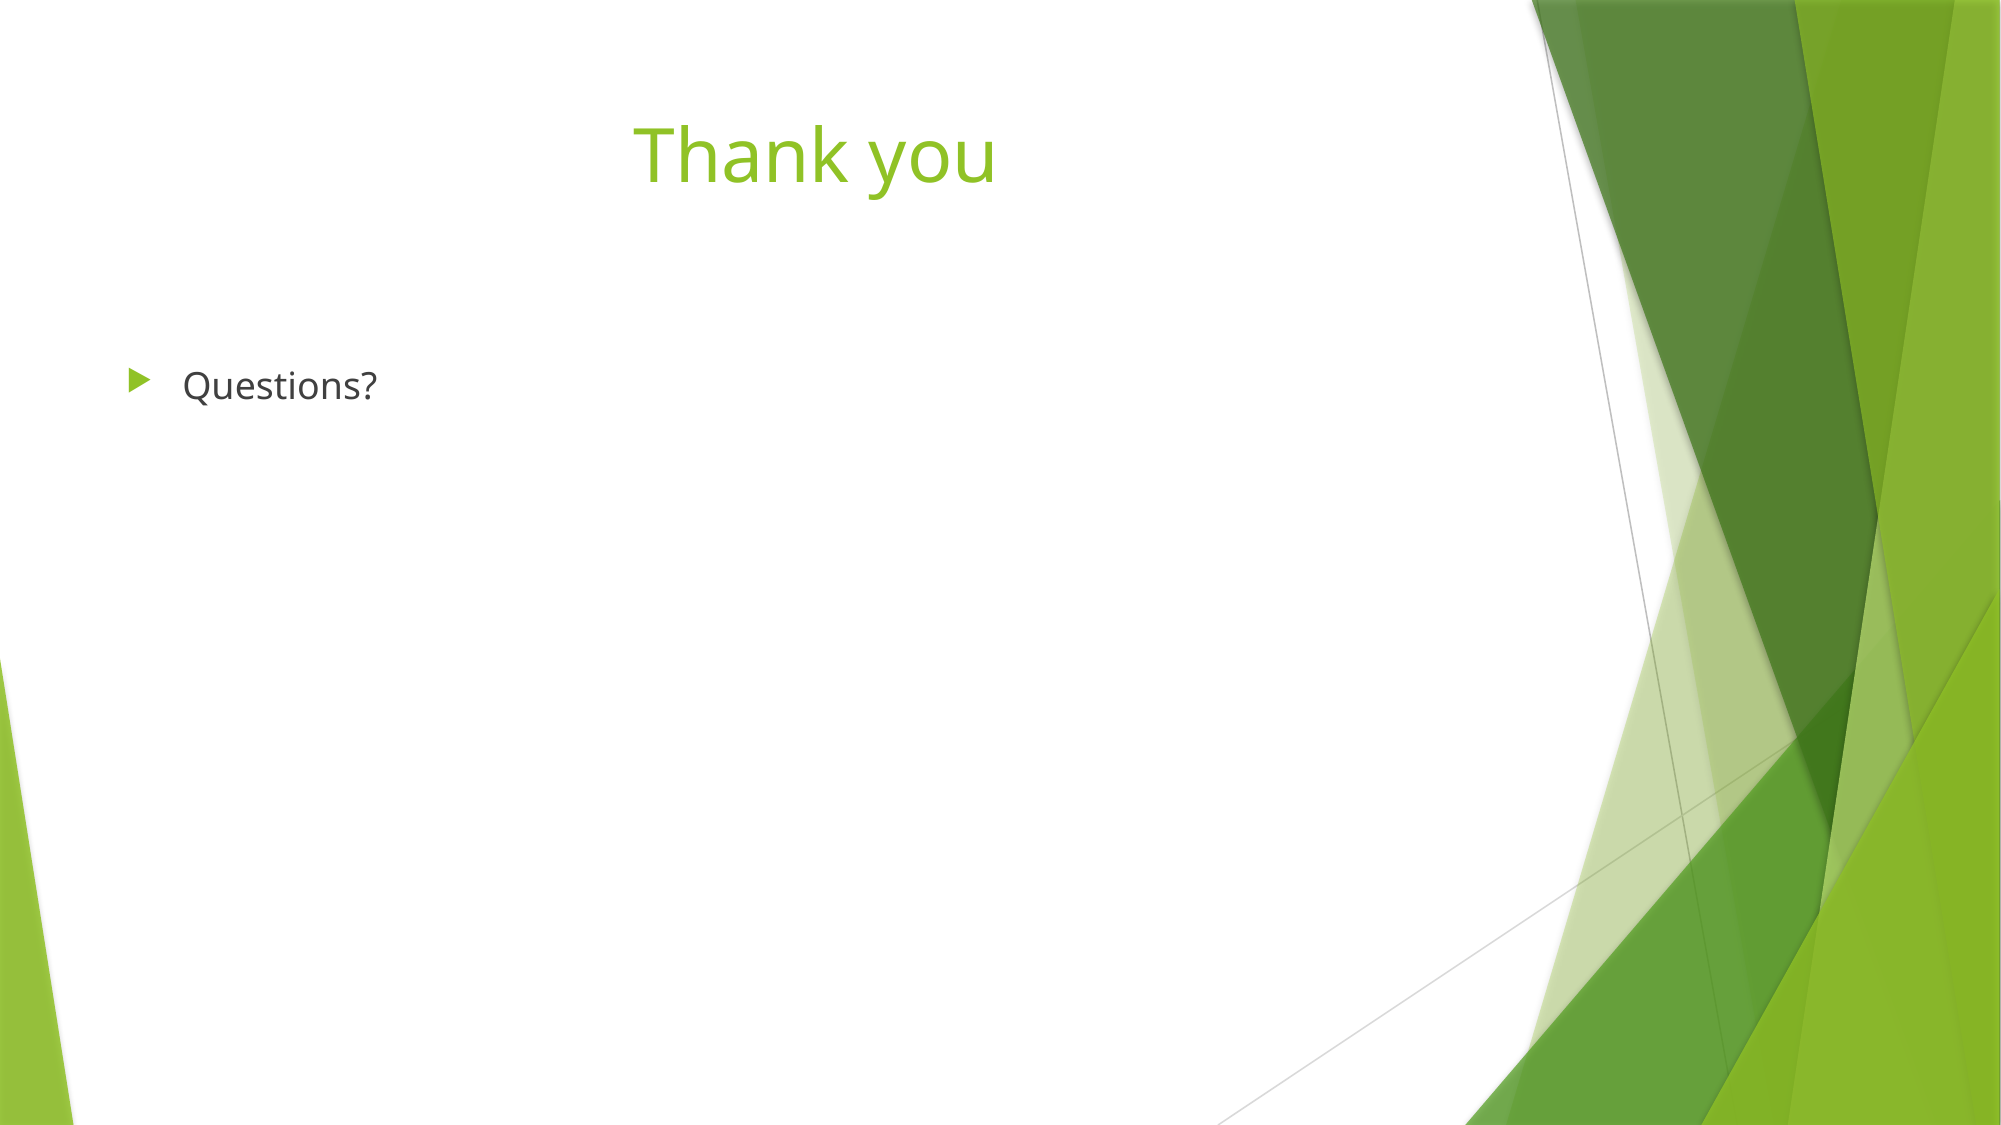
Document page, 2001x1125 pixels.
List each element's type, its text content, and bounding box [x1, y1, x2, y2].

list Questions? [111, 354, 1522, 992]
title Thank you [111, 99, 1522, 317]
